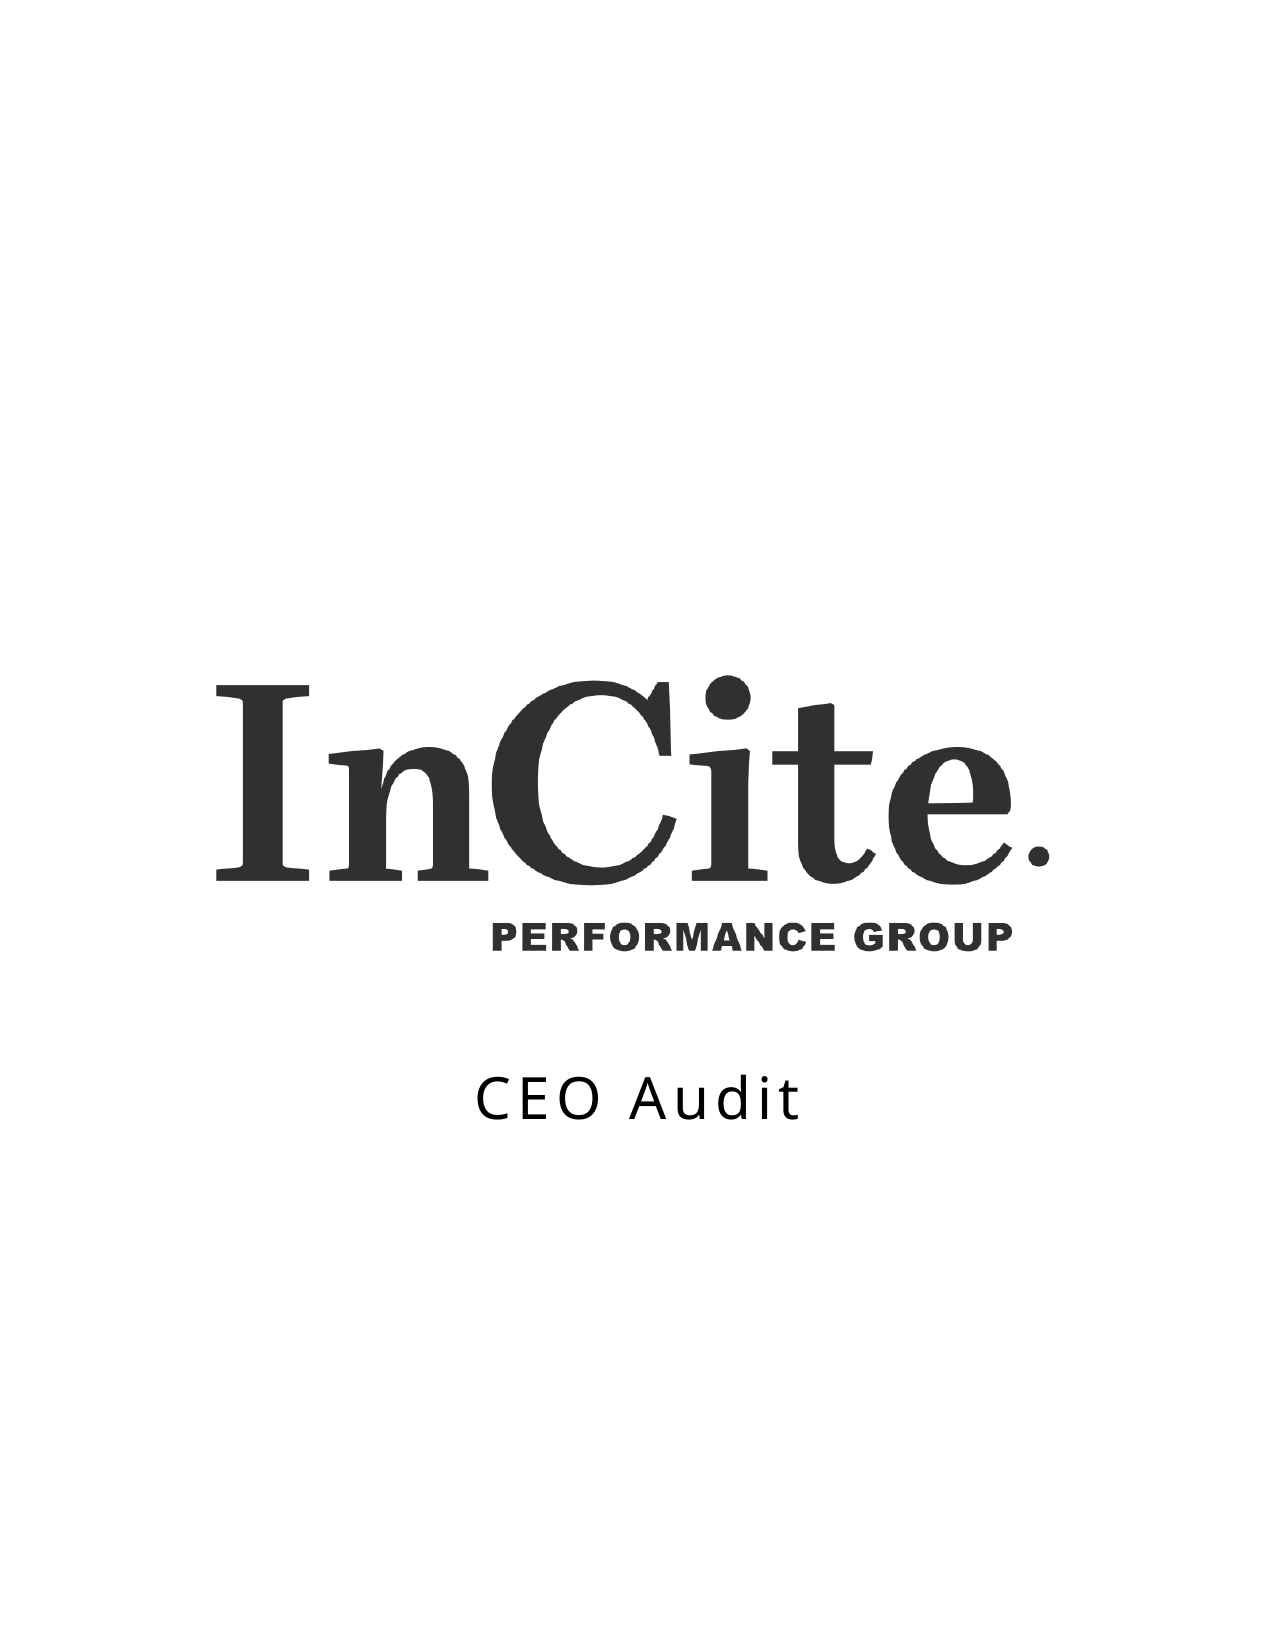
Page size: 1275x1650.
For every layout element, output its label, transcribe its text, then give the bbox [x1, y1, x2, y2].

picture [216, 674, 1059, 976]
text_box CEO Audit [0, 1054, 1275, 1139]
